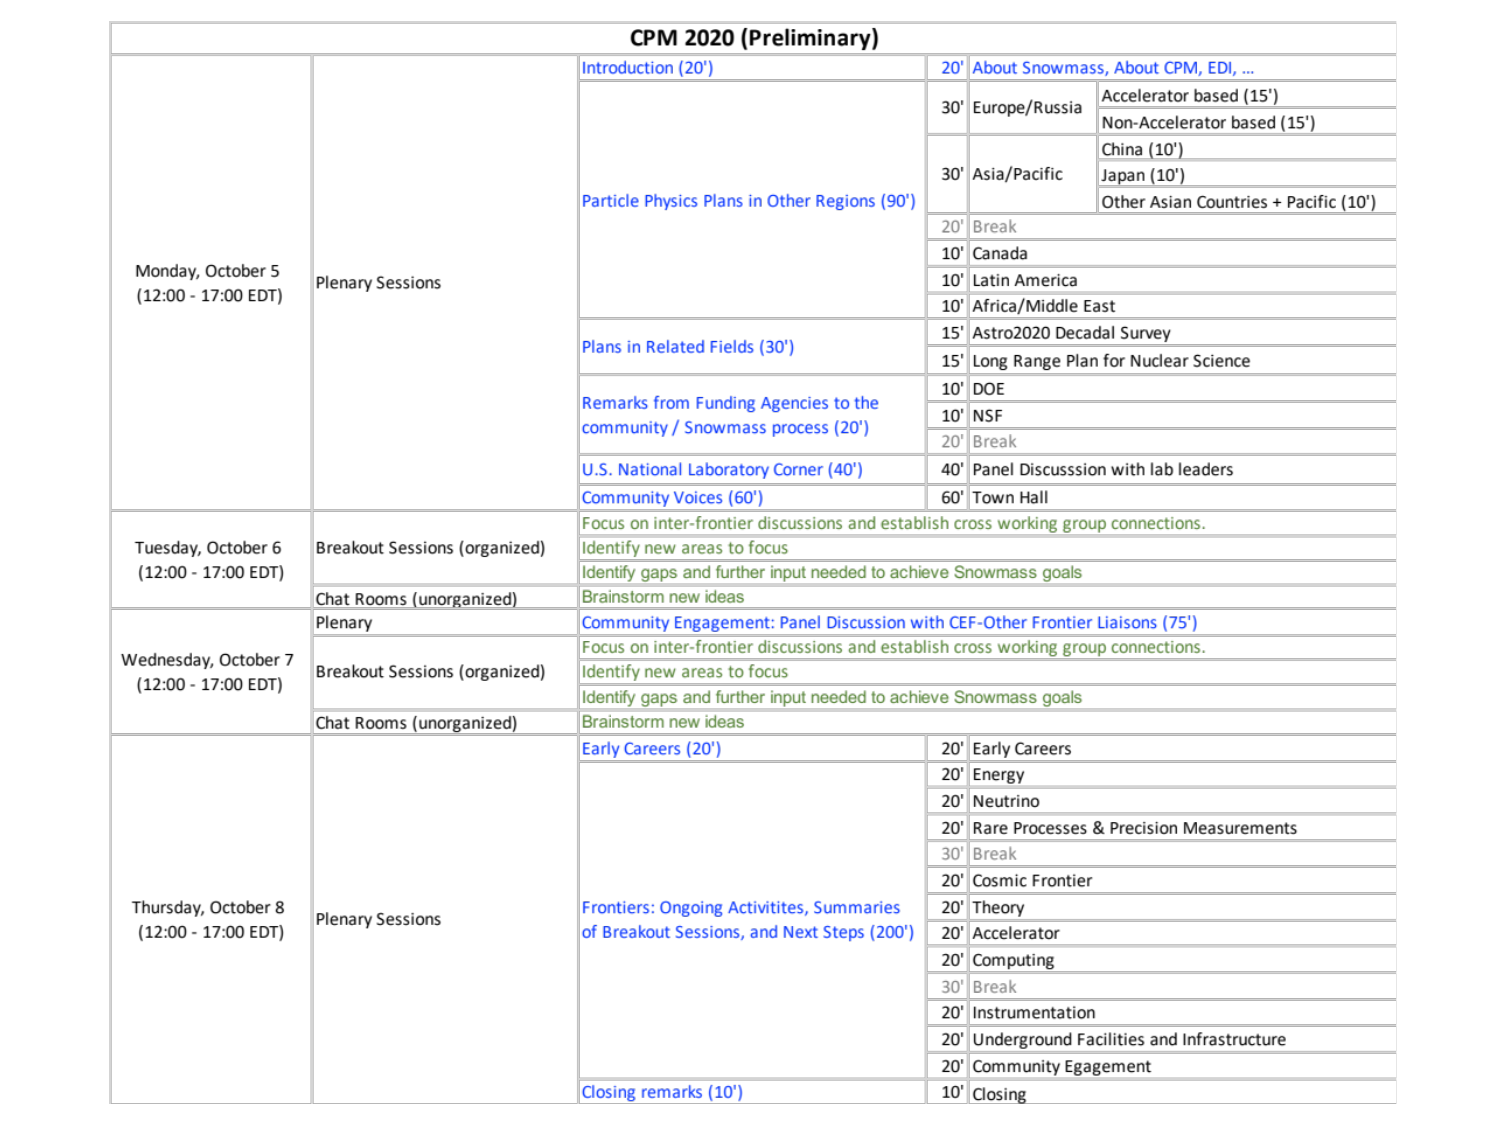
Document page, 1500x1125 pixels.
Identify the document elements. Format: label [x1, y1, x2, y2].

text_box [108, 20, 1397, 1104]
